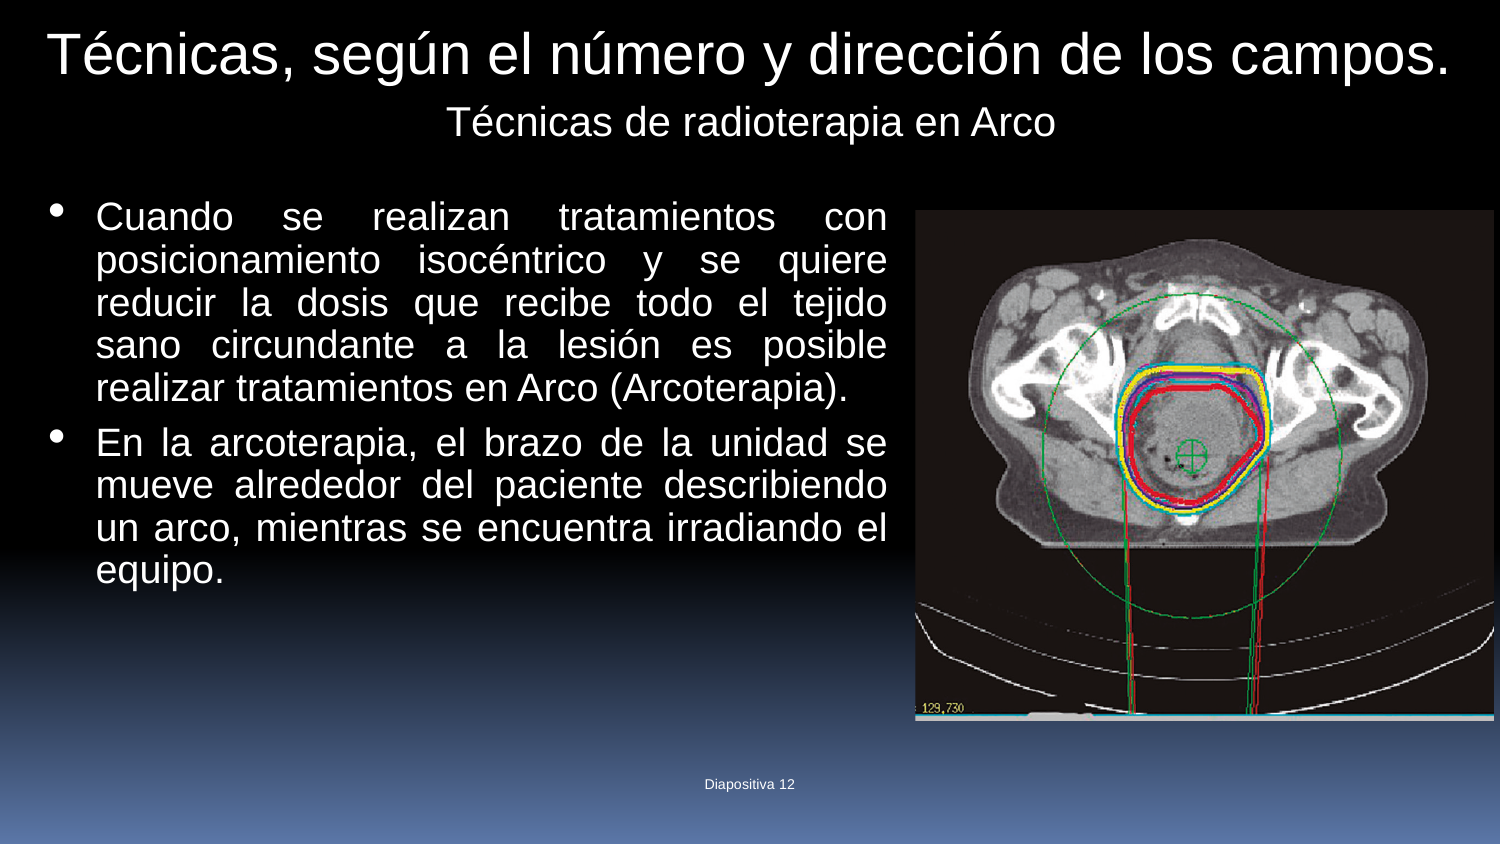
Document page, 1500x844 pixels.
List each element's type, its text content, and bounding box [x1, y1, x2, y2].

text_box Cuando se realizan tratamientos con posicionamiento isocéntrico y se quiere reducir la dosis que recibe todo el tejido sano circundante a la lesión es posible realizar tratamientos en Arco (Arcoterapia). En la arcoterapia, el brazo de la unidad se mueve alrededor del paciente describiendo un arco, mientras se encuentra irradiando el equipo. [5, 189, 904, 600]
text_box Técnicas de radioterapia en Arco [430, 93, 1128, 154]
picture [915, 209, 1495, 721]
text_box Diapositiva 3 [571, 768, 928, 827]
text_box Técnicas, según el número y dirección de los campos. [0, 8, 1500, 94]
